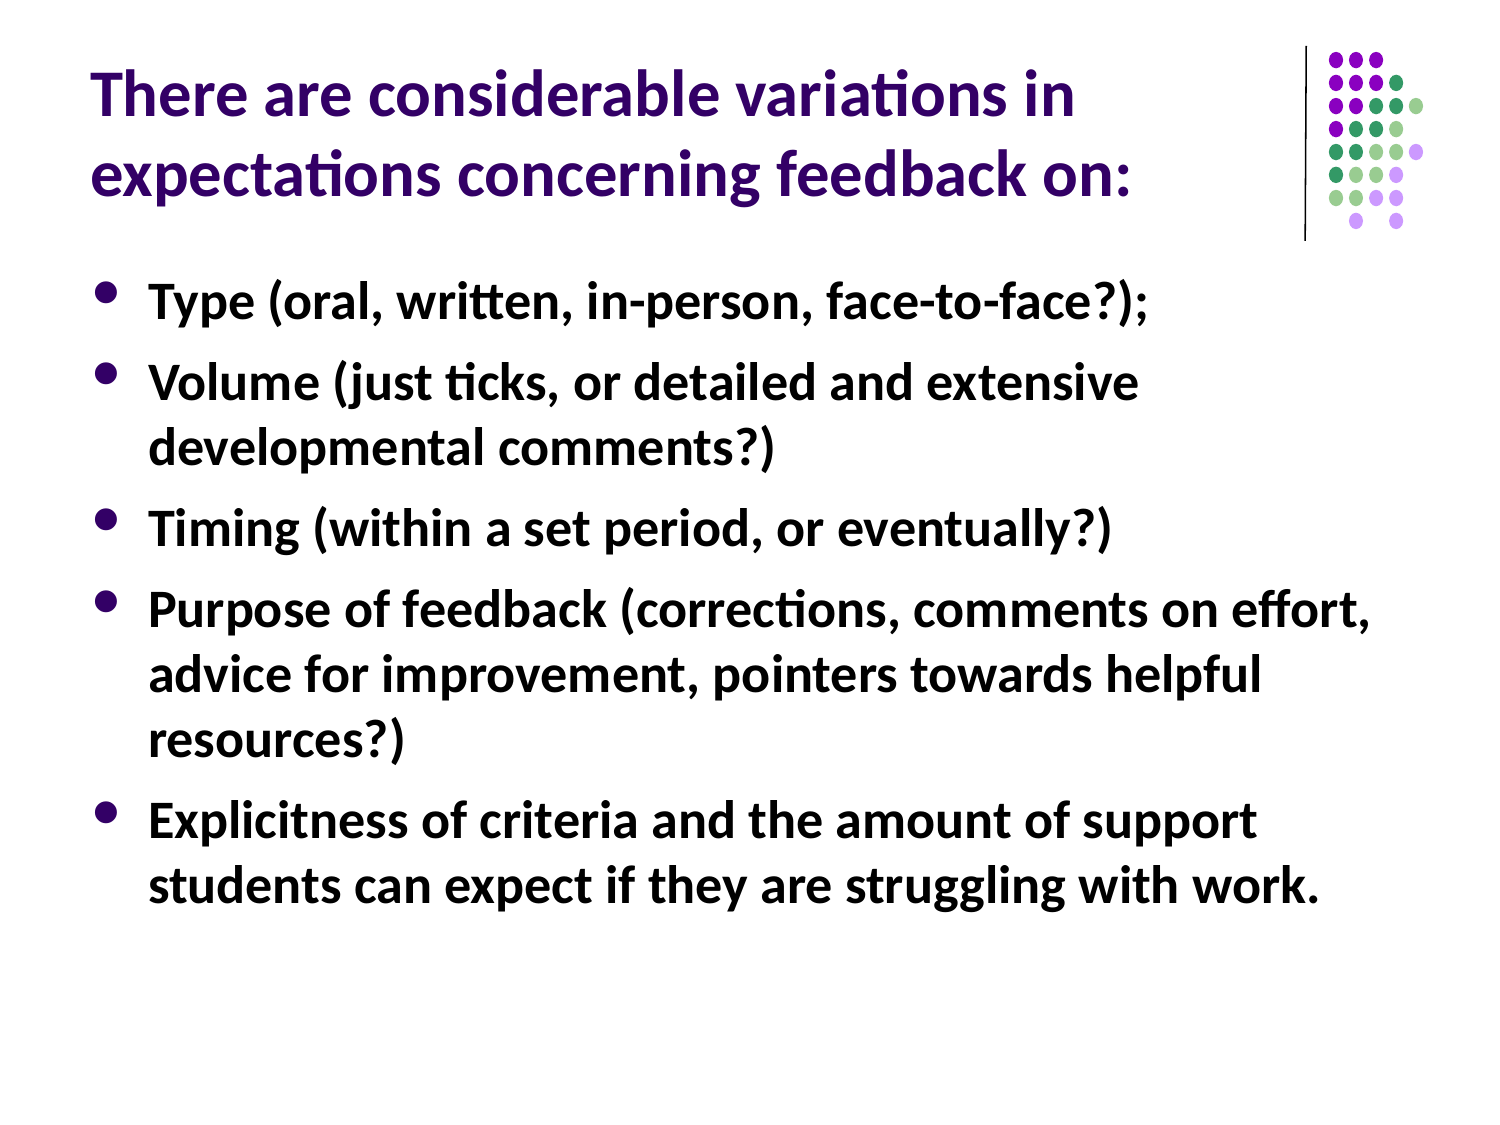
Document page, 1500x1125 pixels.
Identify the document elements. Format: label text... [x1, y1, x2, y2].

title There are considerable variations in expectations concerning feedback on: [75, 40, 1313, 218]
list Type (oral, written, in-person, face-to-face?); Volume (just ticks, or detailed and extensive developmental comments?) Timing (within a set period, or eventually?) Purpose of feedback (corrections, comments on effort, advice for improvement, pointers towards helpful resources?) Explicitness of criteria and the amount of support students can expect if they are struggling with work. [76, 257, 1427, 1039]
